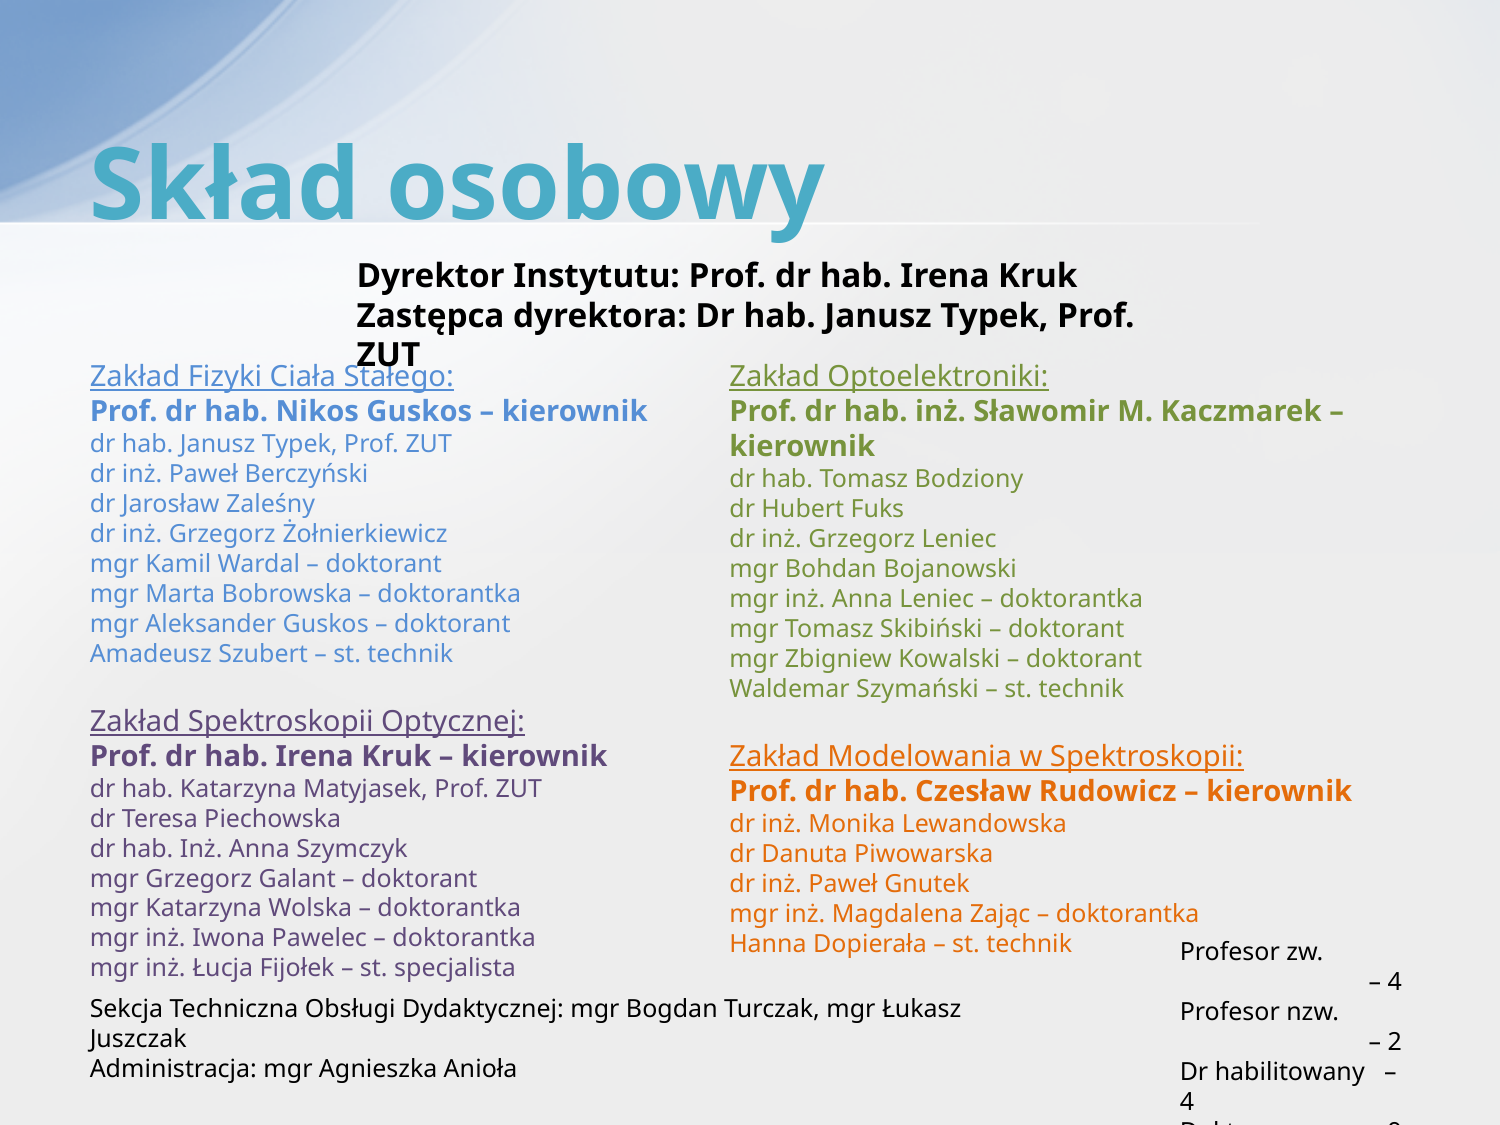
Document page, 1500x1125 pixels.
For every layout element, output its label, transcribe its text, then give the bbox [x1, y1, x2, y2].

text_box Dyrektor Instytutu: Prof. dr hab. Irena Kruk Zastępca dyrektora: Dr hab. Janusz Typek, Prof. ZUT [341, 246, 1158, 341]
picture [0, 0, 1500, 1125]
text_box Profesor zw. – 4 Profesor nzw. – 2 Dr habilitowany – 4 Doktor – 9 Doktorant – 10 [1165, 927, 1425, 1094]
text_box Zakład Optoelektroniki: Prof. dr hab. inż. Sławomir M. Kaczmarek – kierownik dr hab. Tomasz Bodziony dr Hubert Fuks dr inż. Grzegorz Leniec mgr Bohdan Bojanowski mgr inż. Anna Leniec – doktorantka mgr Tomasz Skibiński – doktorant mgr Zbigniew Kowalski – doktorant Waldemar Szymański – st. technik Zakład Modelowania w Spektroskopii: Prof. dr hab. Czesław Rudowicz – kierownik dr inż. Monika Lewandowska dr Danuta Piwowarska dr inż. Paweł Gnutek mgr inż. Magdalena Zając – doktorantka Hanna Dopierała – st. technik [714, 349, 1436, 1040]
text_box Sekcja Techniczna Obsługi Dydaktycznej: mgr Bogdan Turczak, mgr Łukasz Juszczak Administracja: mgr Agnieszka Anioła [75, 955, 1022, 1094]
title Skład osobowy [75, 58, 1425, 247]
list Zakład Fizyki Ciała Stałego: Prof. dr hab. Nikos Guskos – kierownik dr hab. Janusz Typek, Prof. ZUT dr inż. Paweł Berczyński dr Jarosław Zaleśny dr inż. Grzegorz żołnierkiewicz mgr Kamil Wardal – doktorant mgr Marta Bobrowska – doktorantka mgr Aleksander Guskos – doktorant Amadeusz Szubert – st. technik Zakład Spektroskopii Optycznej: Prof. dr hab. Irena Kruk – kierownik dr hab. Katarzyna Matyjasek, Prof. ZUT dr Teresa Piechowska dr hab. Inż. Anna Szymczyk mgr Grzegorz Galant – doktorant mgr Katarzyna Wolska – doktorantka mgr inż. Iwona Pawelec – doktorantka mgr inż. Łucja Fijołek – st. specjalista [75, 349, 714, 955]
